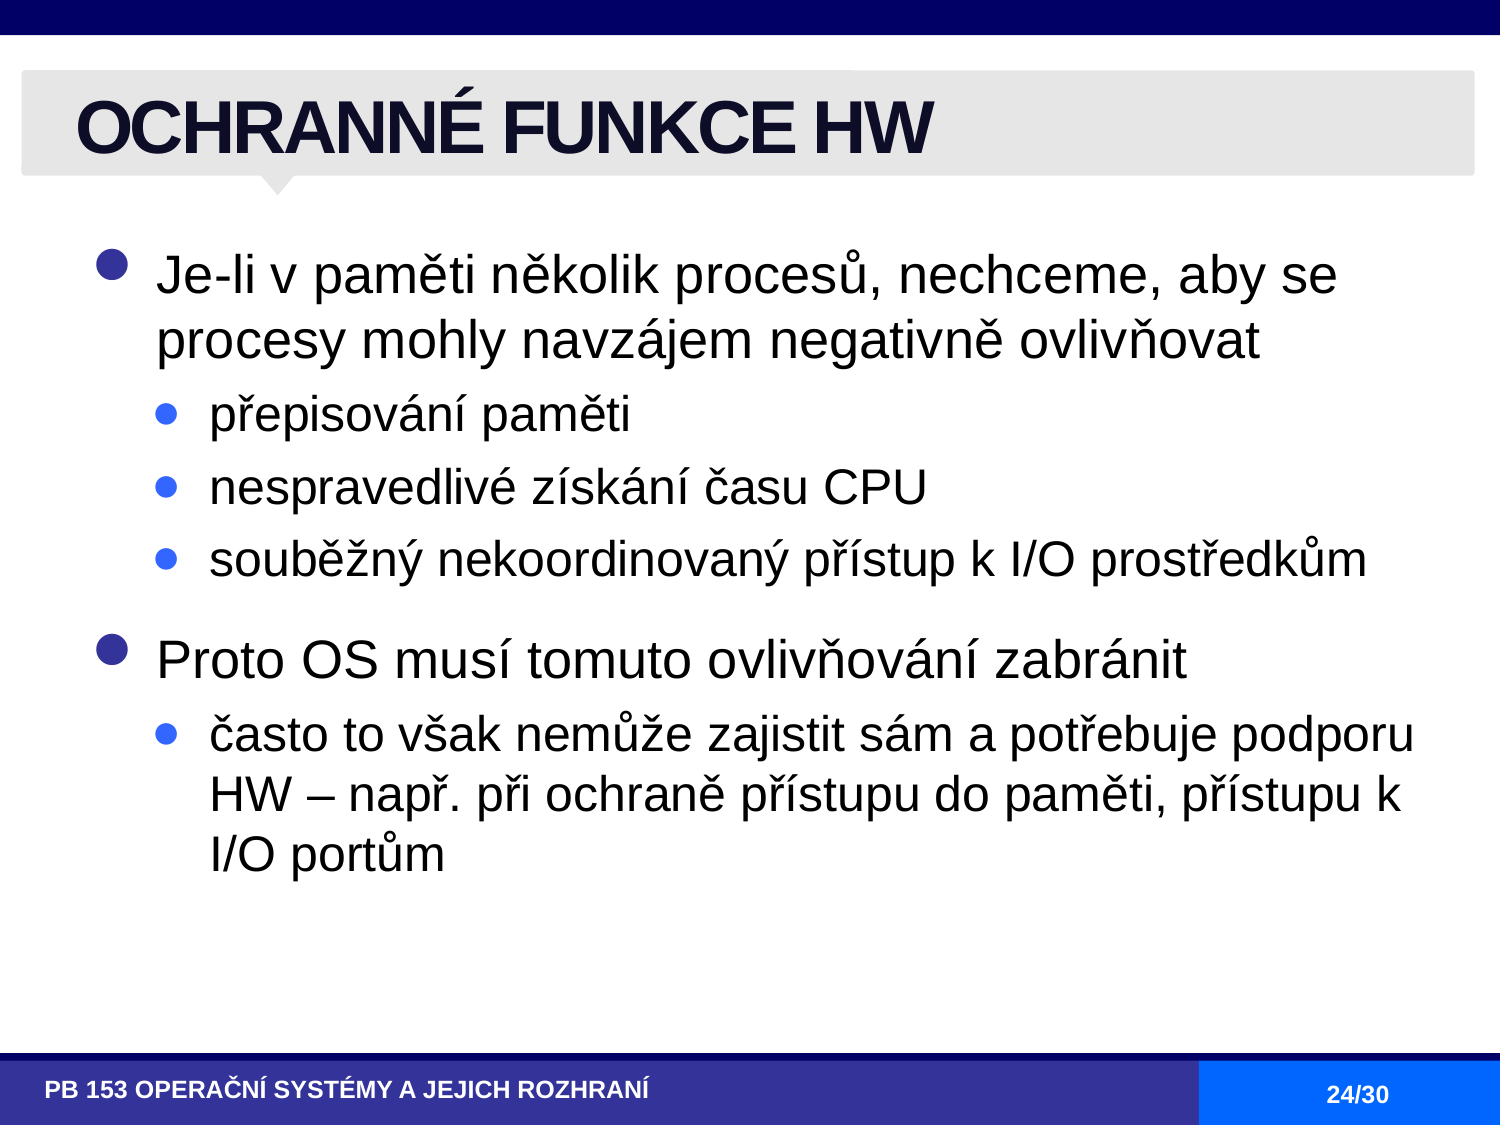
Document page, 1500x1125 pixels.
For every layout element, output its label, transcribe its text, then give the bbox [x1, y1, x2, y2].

list Je-li v paměti několik procesů, nechceme, aby se procesy mohly navzájem negativně ovlivňovat přepisování paměti nespravedlivé získání času CPU souběžný nekoordinovaný přístup k I/O prostředkům Proto OS musí tomuto ovlivňování zabránit často to však nemůže zajistit sám a potřebuje podporu HW – např. při ochraně přístupu do paměti, přístupu k I/O portům [76, 231, 1459, 1024]
footer PB 153 OPERAČNÍ SYSTÉMY A JEJICH ROZHRANÍ [29, 1065, 1200, 1125]
title OCHRANNÉ FUNKCE HW [74, 44, 1471, 209]
